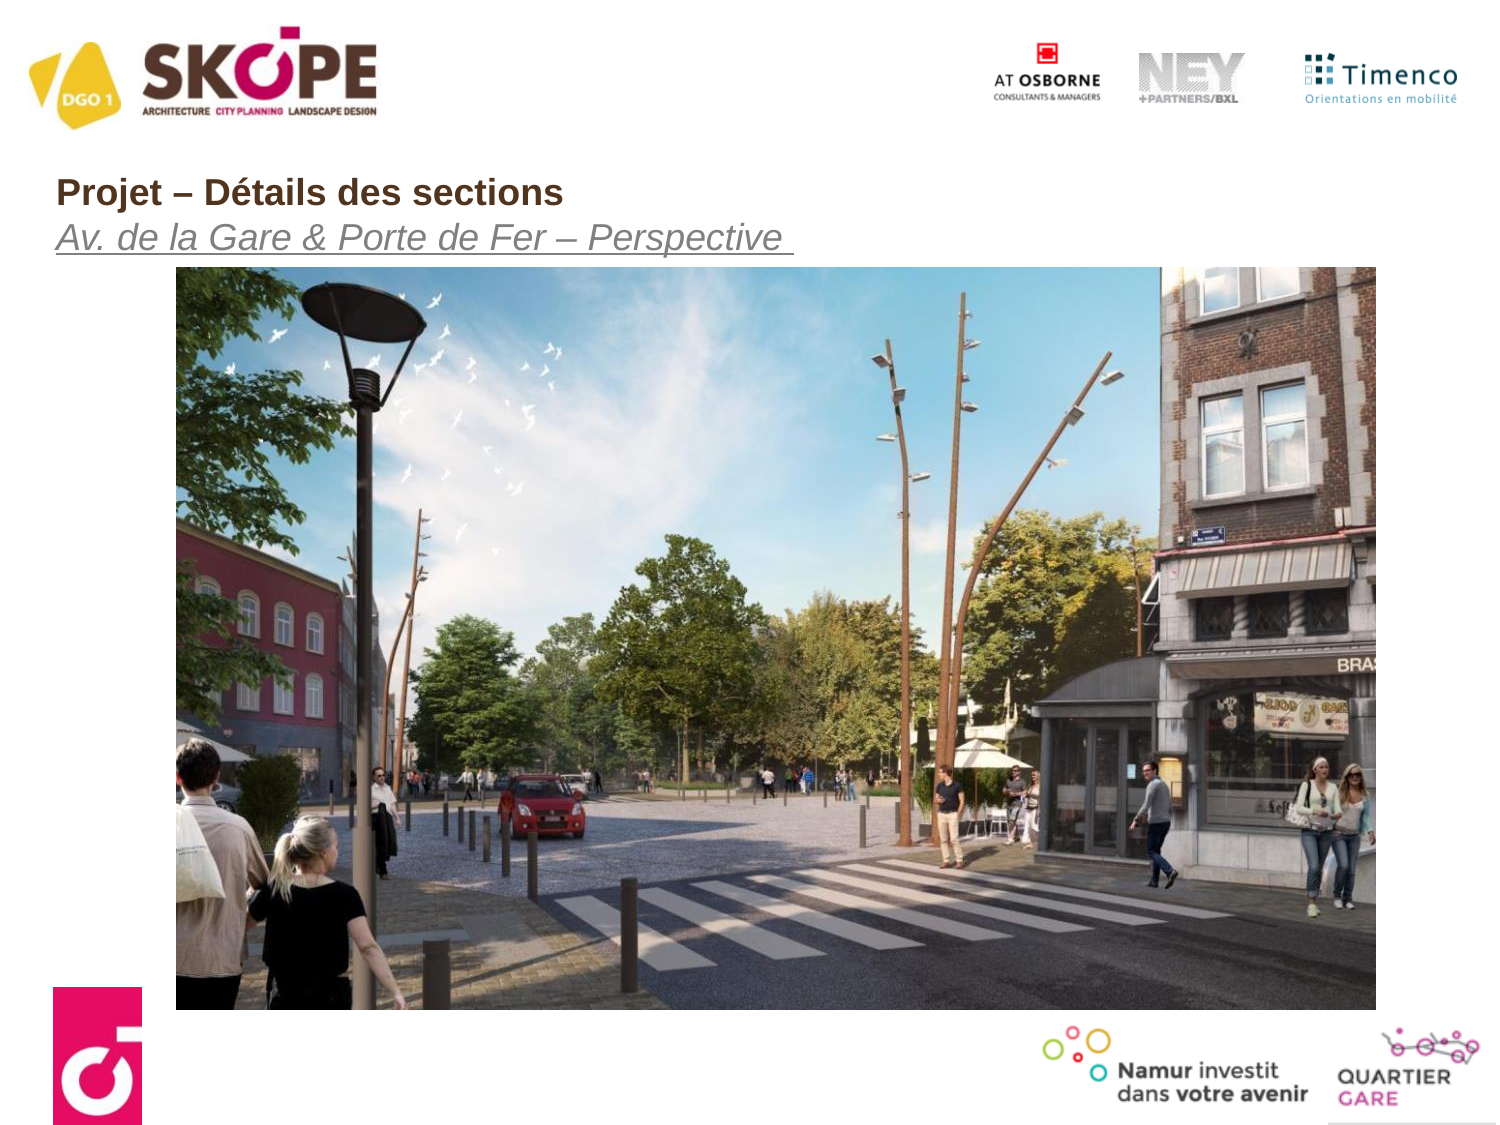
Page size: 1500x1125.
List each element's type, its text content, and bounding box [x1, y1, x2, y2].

picture [123, 7, 396, 135]
picture [974, 0, 1122, 126]
text_box Projet – Détails des sections Av. de la Gare & Porte de Fer – Perspective [41, 160, 1093, 356]
picture [29, 42, 121, 130]
picture [1139, 53, 1245, 103]
picture [52, 987, 143, 1125]
picture [176, 266, 1496, 1125]
picture [1305, 53, 1457, 103]
